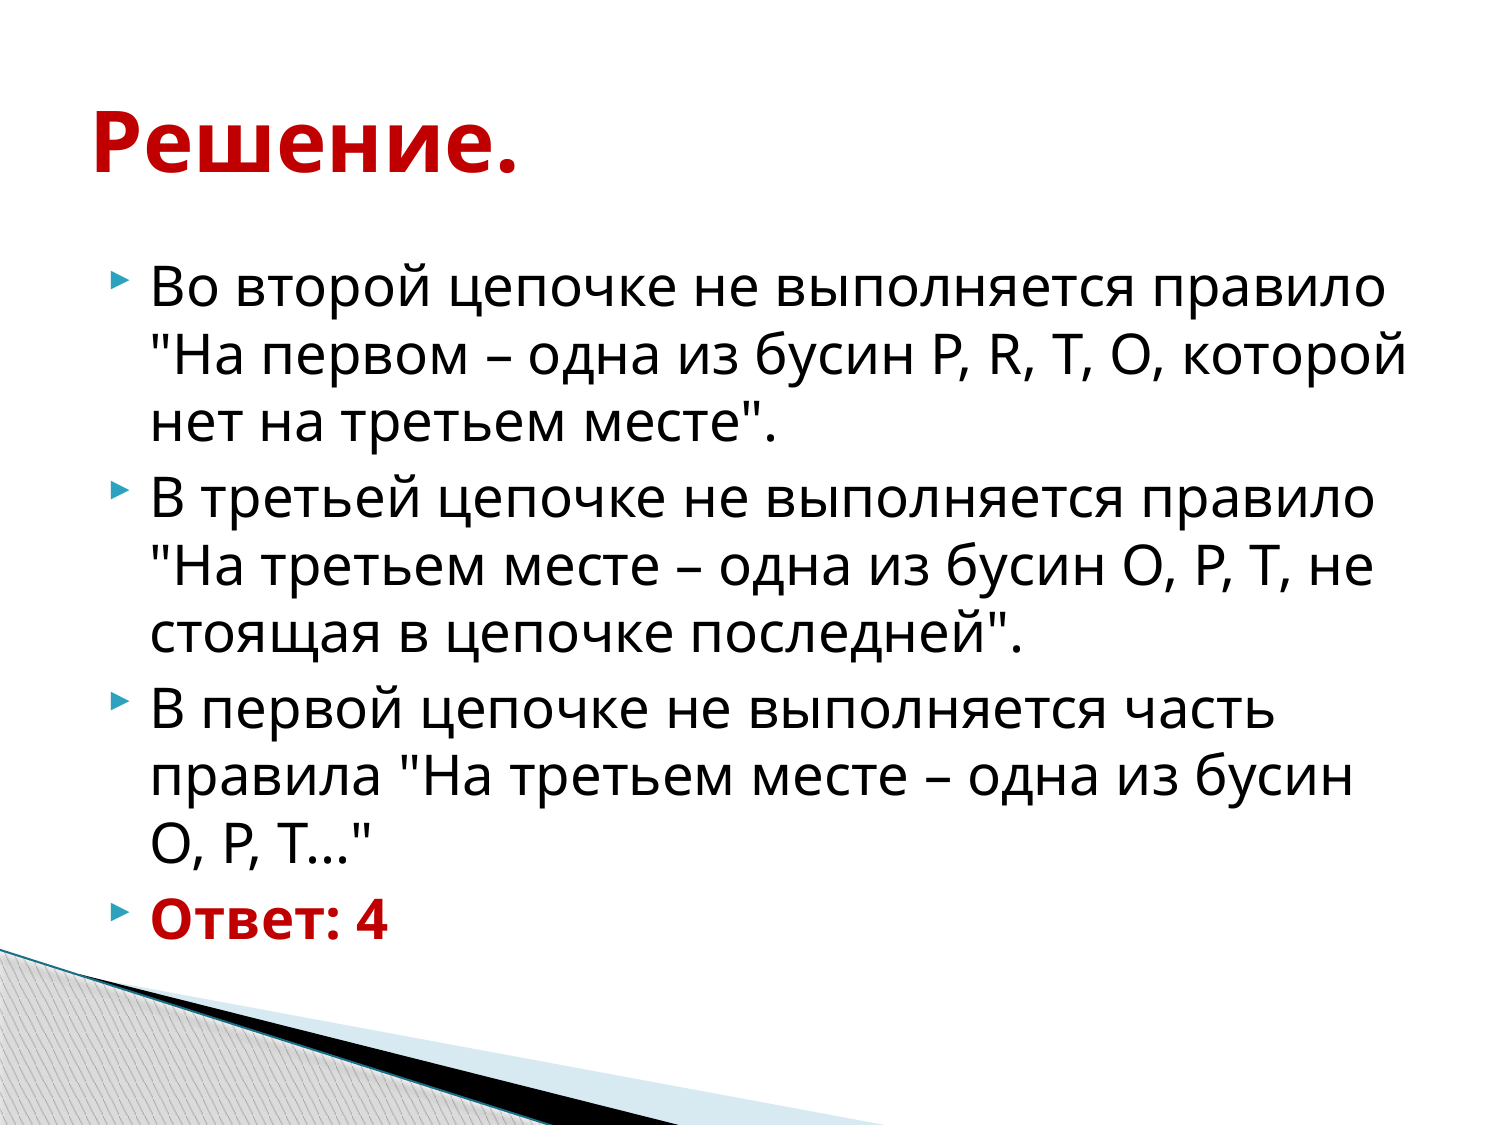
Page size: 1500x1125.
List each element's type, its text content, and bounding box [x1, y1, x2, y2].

title Решение. [75, 45, 1425, 233]
list Во второй цепочке не выполняется правило "На первом – одна из бусин P, R, T, O, которой нет на третьем месте". В третьей цепочке не выполняется правило "На третьем месте – одна из бусин O, P, T, не стоящая в цепочке последней". В первой цепочке не выполняется часть правила "На третьем месте – одна из бусин O, P, T..." Ответ: 4 [75, 243, 1425, 986]
